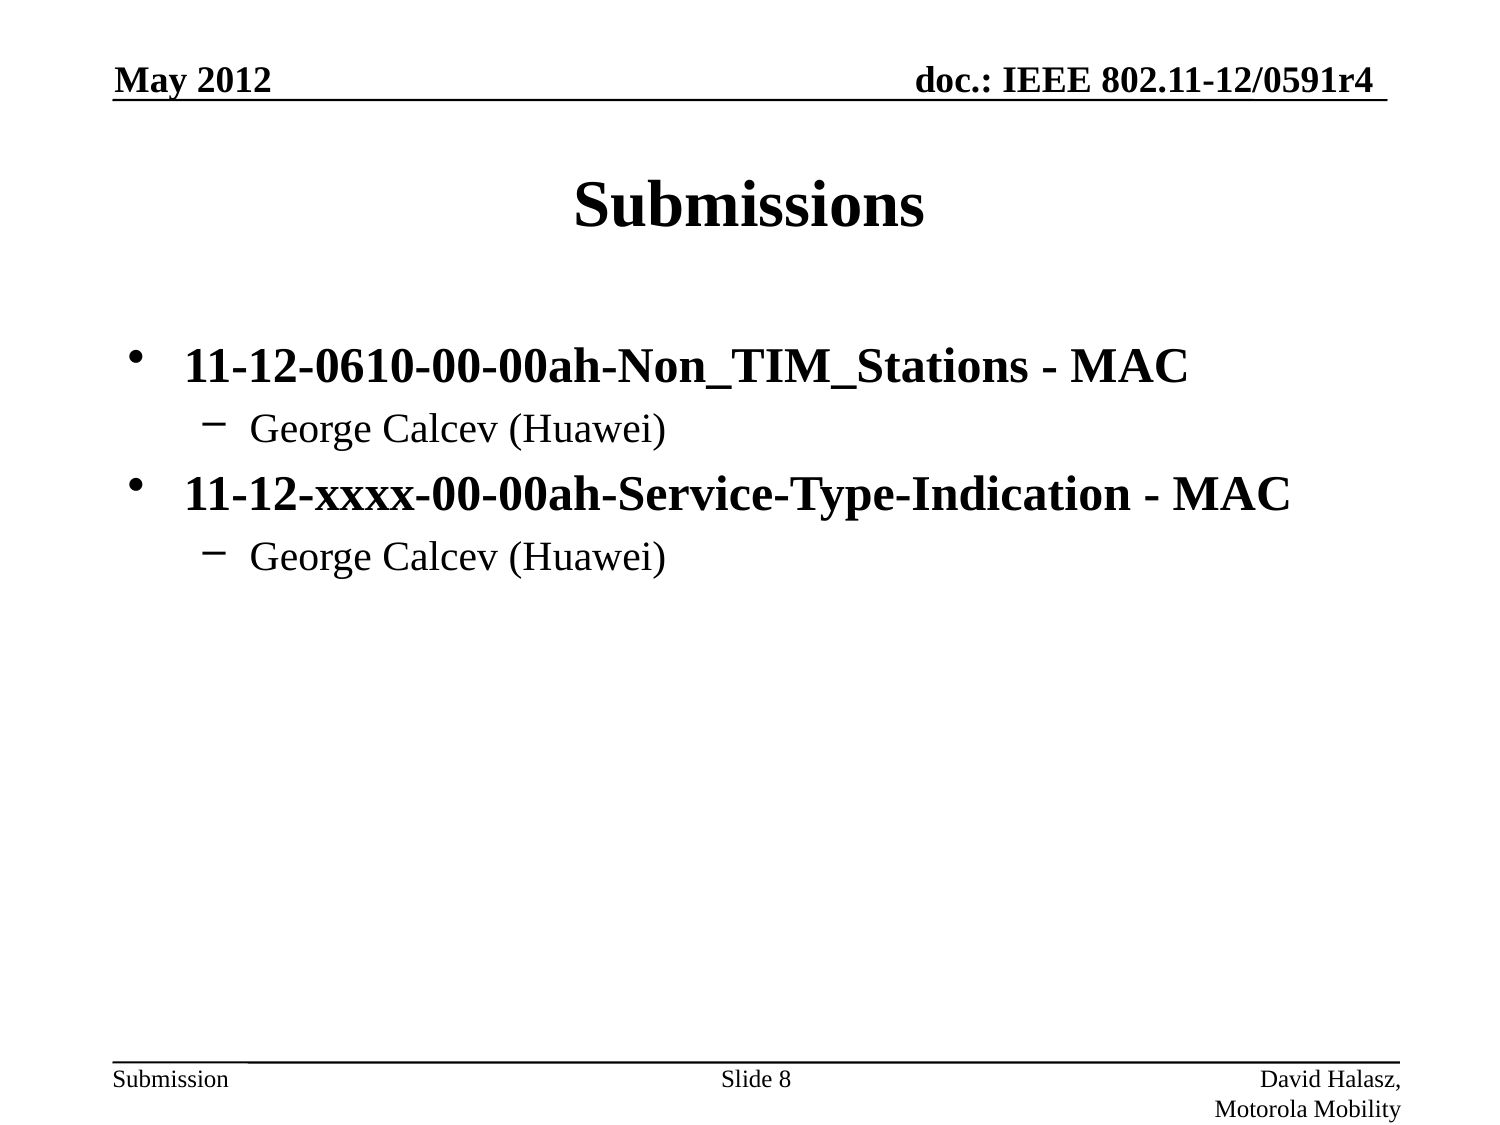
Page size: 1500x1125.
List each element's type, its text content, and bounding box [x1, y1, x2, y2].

list 11-12-0610-00-00ah-Non_TIM_Stations - MAC George Calcev (Huawei) 11-12-xxxx-00-00ah-Service-Type-Indication - MAC George Calcev (Huawei) [112, 324, 1388, 1001]
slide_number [114, 54, 333, 101]
title Submissions [112, 112, 1388, 288]
footer David Halasz, Motorola Mobility [1185, 1061, 1402, 1093]
slide_number Slide 8 [712, 1061, 800, 1093]
